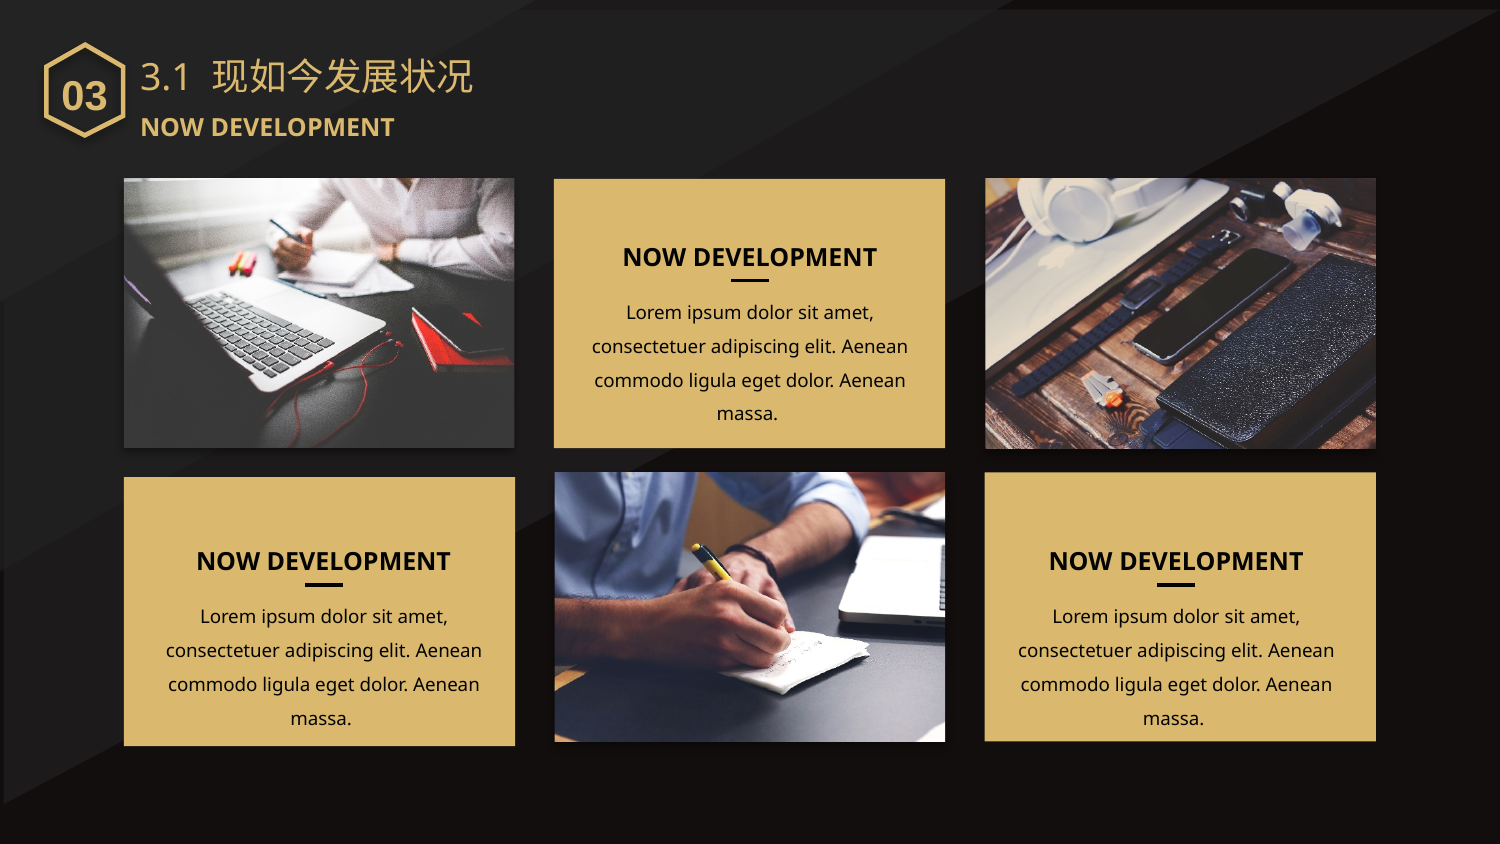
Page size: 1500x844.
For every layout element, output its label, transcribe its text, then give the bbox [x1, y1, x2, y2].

picture [123, 178, 515, 449]
text_box NOW DEVELOPMENT [125, 103, 410, 149]
text_box NOW DEVELOPMENT [181, 538, 467, 583]
picture [554, 472, 946, 742]
text_box NOW DEVELOPMENT [1033, 538, 1319, 583]
text_box NOW DEVELOPMENT [607, 233, 893, 279]
picture [985, 178, 1376, 449]
text_box Lorem ipsum dolor sit amet, consectetuer adipiscing elit. Aenean commodo ligula eget dolor. Aenean massa. [996, 586, 1356, 737]
text_box Lorem ipsum dolor sit amet, consectetuer adipiscing elit. Aenean commodo ligula eget dolor. Aenean massa. [570, 282, 930, 432]
text_box Lorem ipsum dolor sit amet, consectetuer adipiscing elit. Aenean commodo ligula eget dolor. Aenean massa. [144, 586, 503, 737]
text_box 3.1 现如今发展状况 [125, 45, 489, 106]
